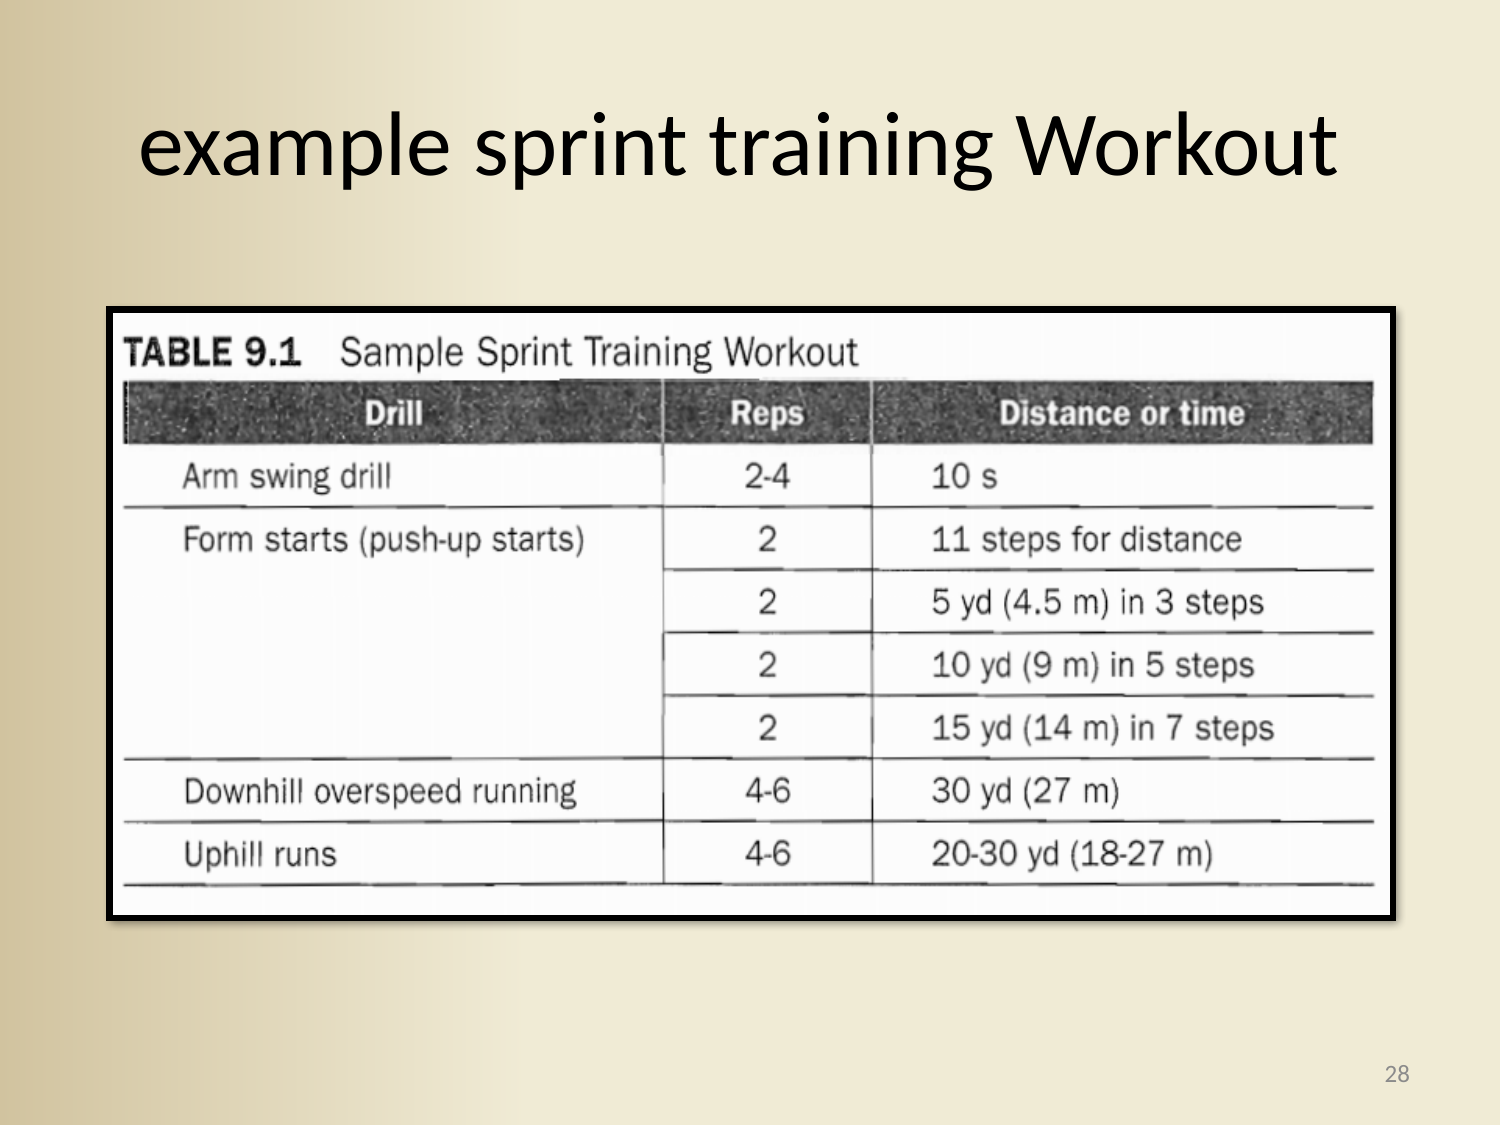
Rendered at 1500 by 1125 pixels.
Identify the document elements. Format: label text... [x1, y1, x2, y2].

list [112, 312, 1391, 916]
slide_number 28 [1074, 1042, 1425, 1103]
title example sprint training Workout [75, 45, 1425, 233]
